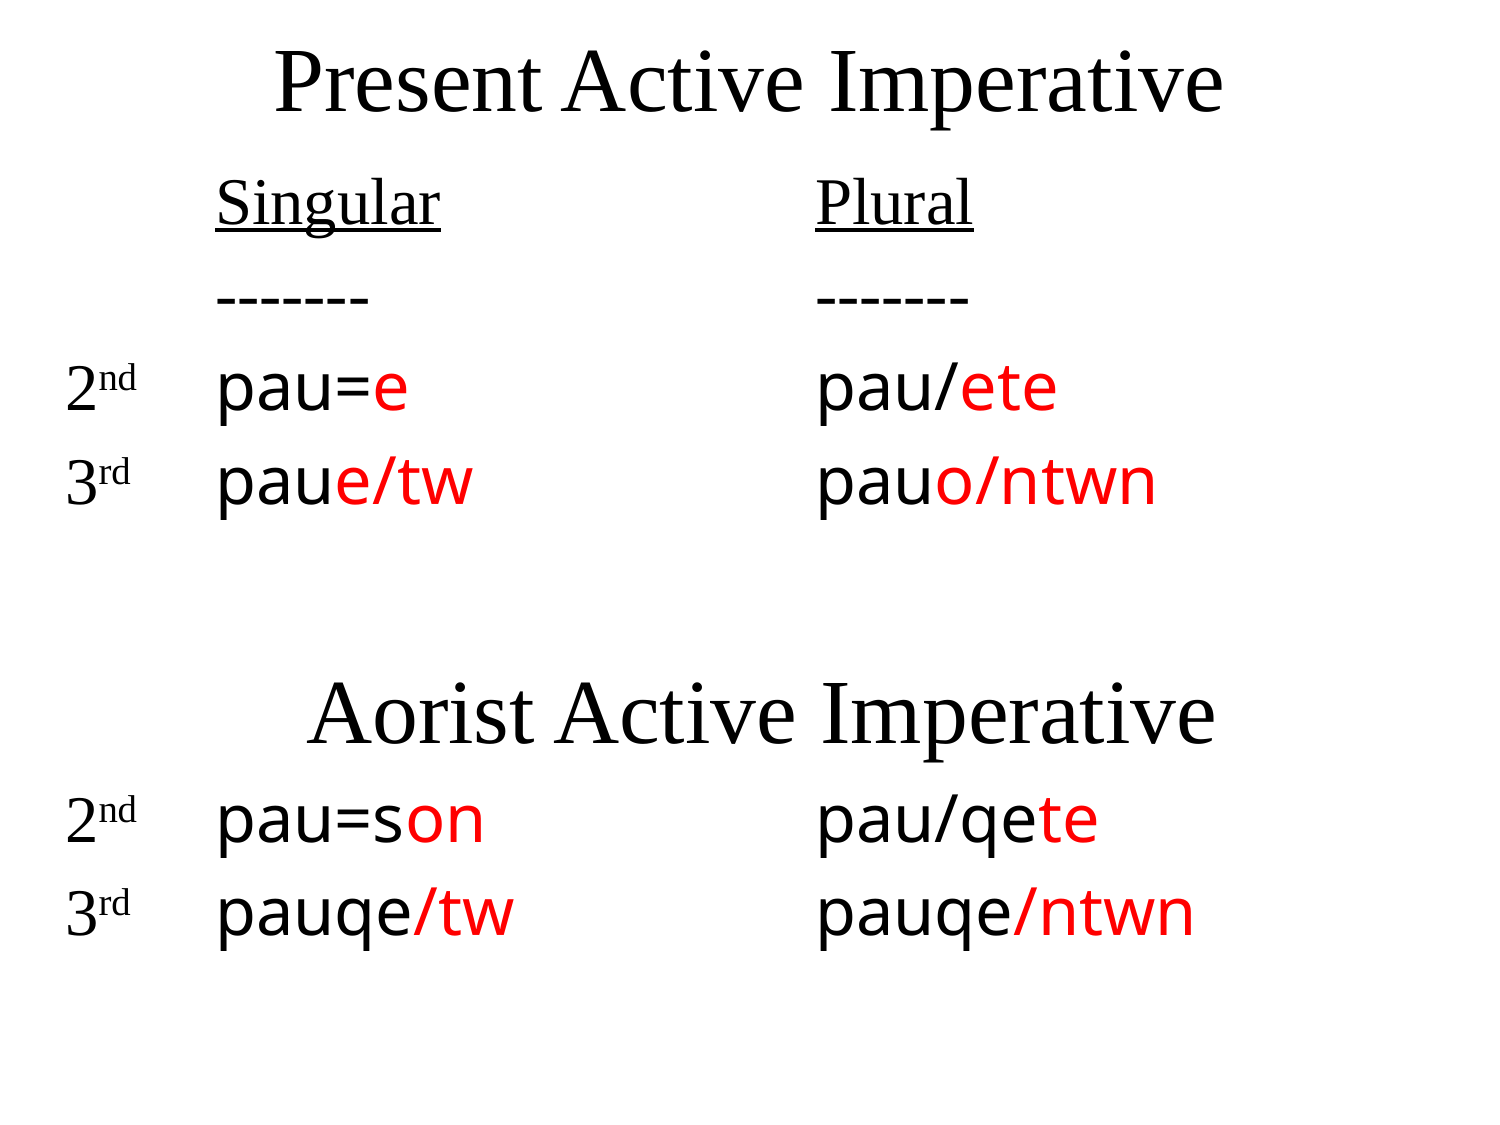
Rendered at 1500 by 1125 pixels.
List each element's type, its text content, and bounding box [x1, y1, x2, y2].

list Singular Plural ------- ------- 2nd pau=e pau/ete 3rd paue/tw pauo/ntwn Aorist Active Imperative 2nd pau=son pau/qete 3rd pauqe/tw pauqe/ntwn [50, 149, 1475, 1080]
title Present Active Imperative [75, 12, 1425, 138]
